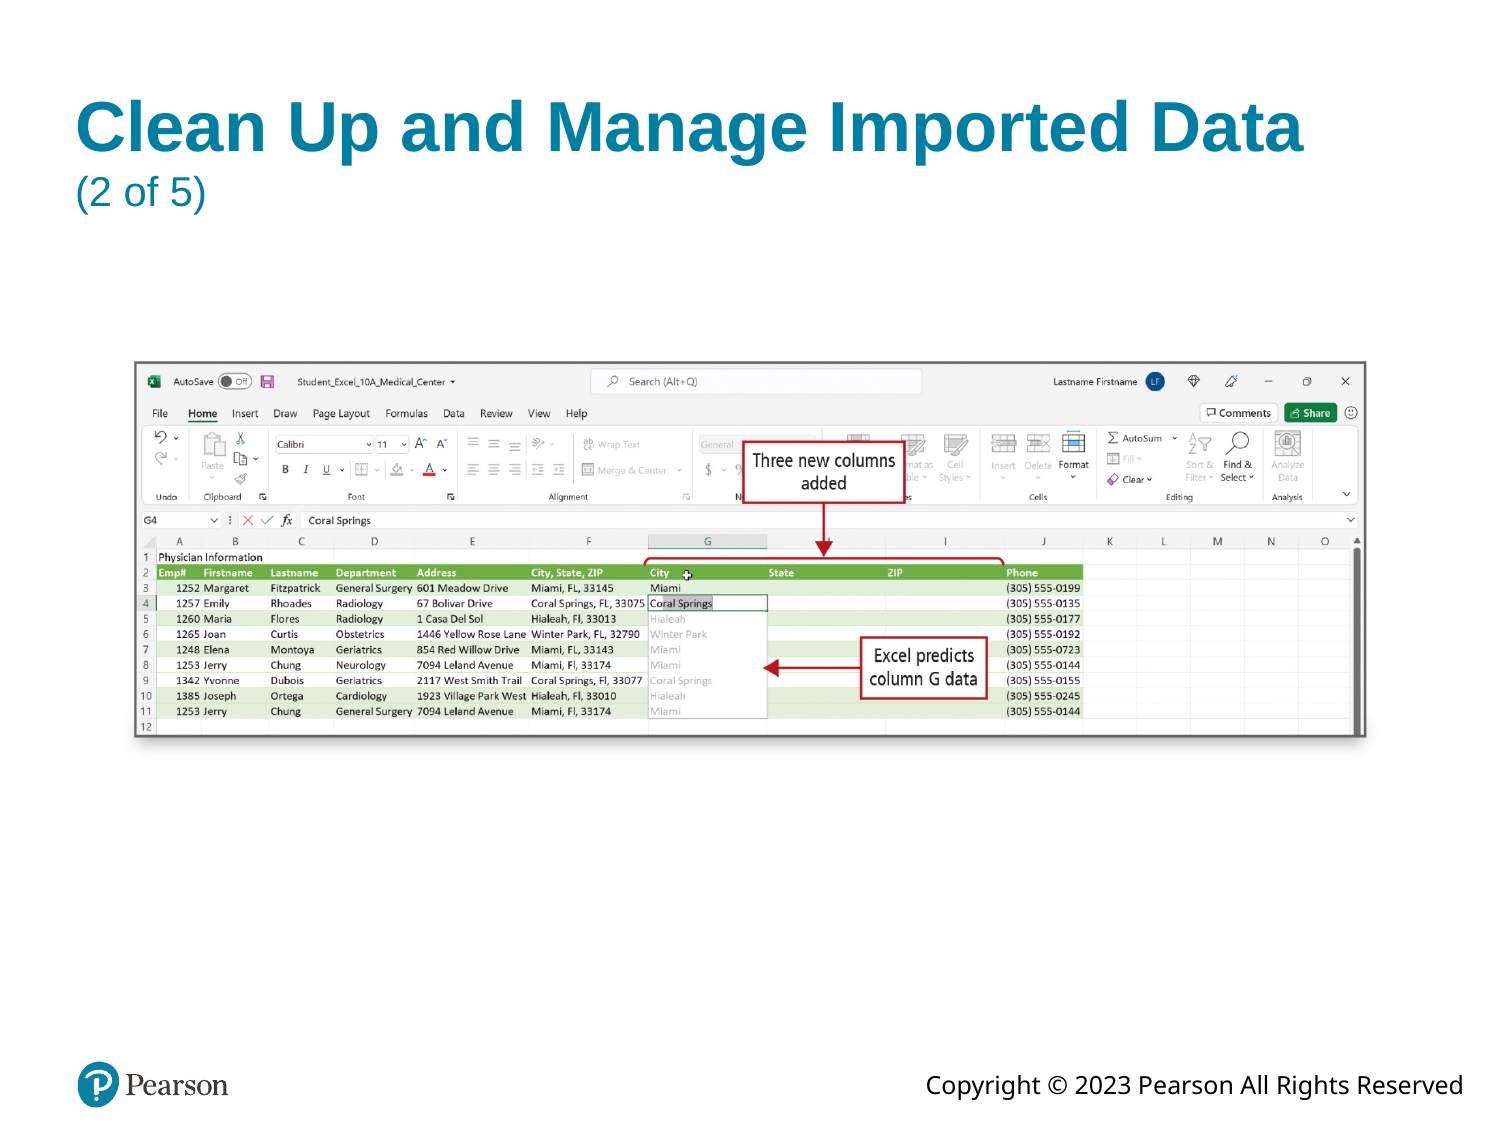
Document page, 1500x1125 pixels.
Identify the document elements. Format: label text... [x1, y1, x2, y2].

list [115, 358, 1385, 767]
title Clean Up and Manage Imported Data (2 of 5) [75, 35, 1425, 216]
